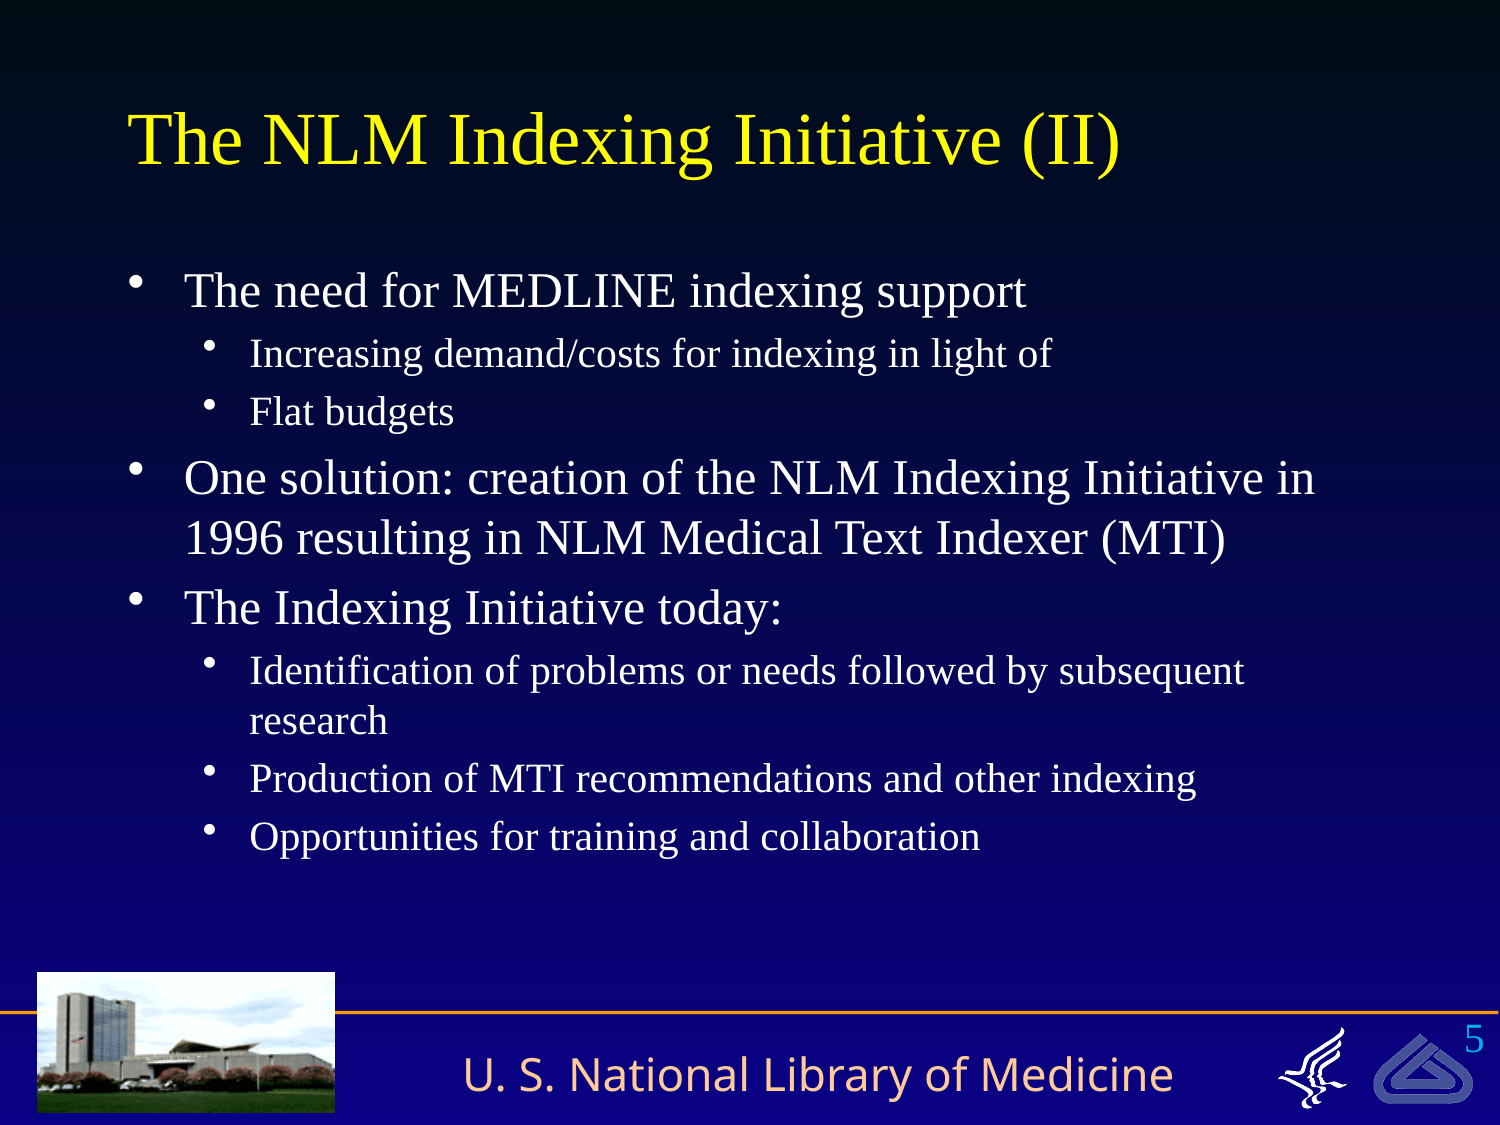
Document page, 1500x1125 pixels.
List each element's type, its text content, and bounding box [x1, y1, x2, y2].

title The NLM Indexing Initiative (II) [112, 75, 1388, 188]
picture [37, 972, 335, 1113]
picture [1370, 1082, 1477, 1109]
list The need for MEDLINE indexing support Increasing demand/costs for indexing in light of Flat budgets One solution: creation of the NLM Indexing Initiative in 1996 resulting in NLM Medical Text Indexer (MTI) The Indexing Initiative today: Identification of problems or needs followed by subsequent research Production of MTI recommendations and other indexing Opportunities for training and collaboration [112, 249, 1388, 1000]
slide_number 5 [1149, 1002, 1500, 1082]
picture [1275, 1082, 1351, 1114]
